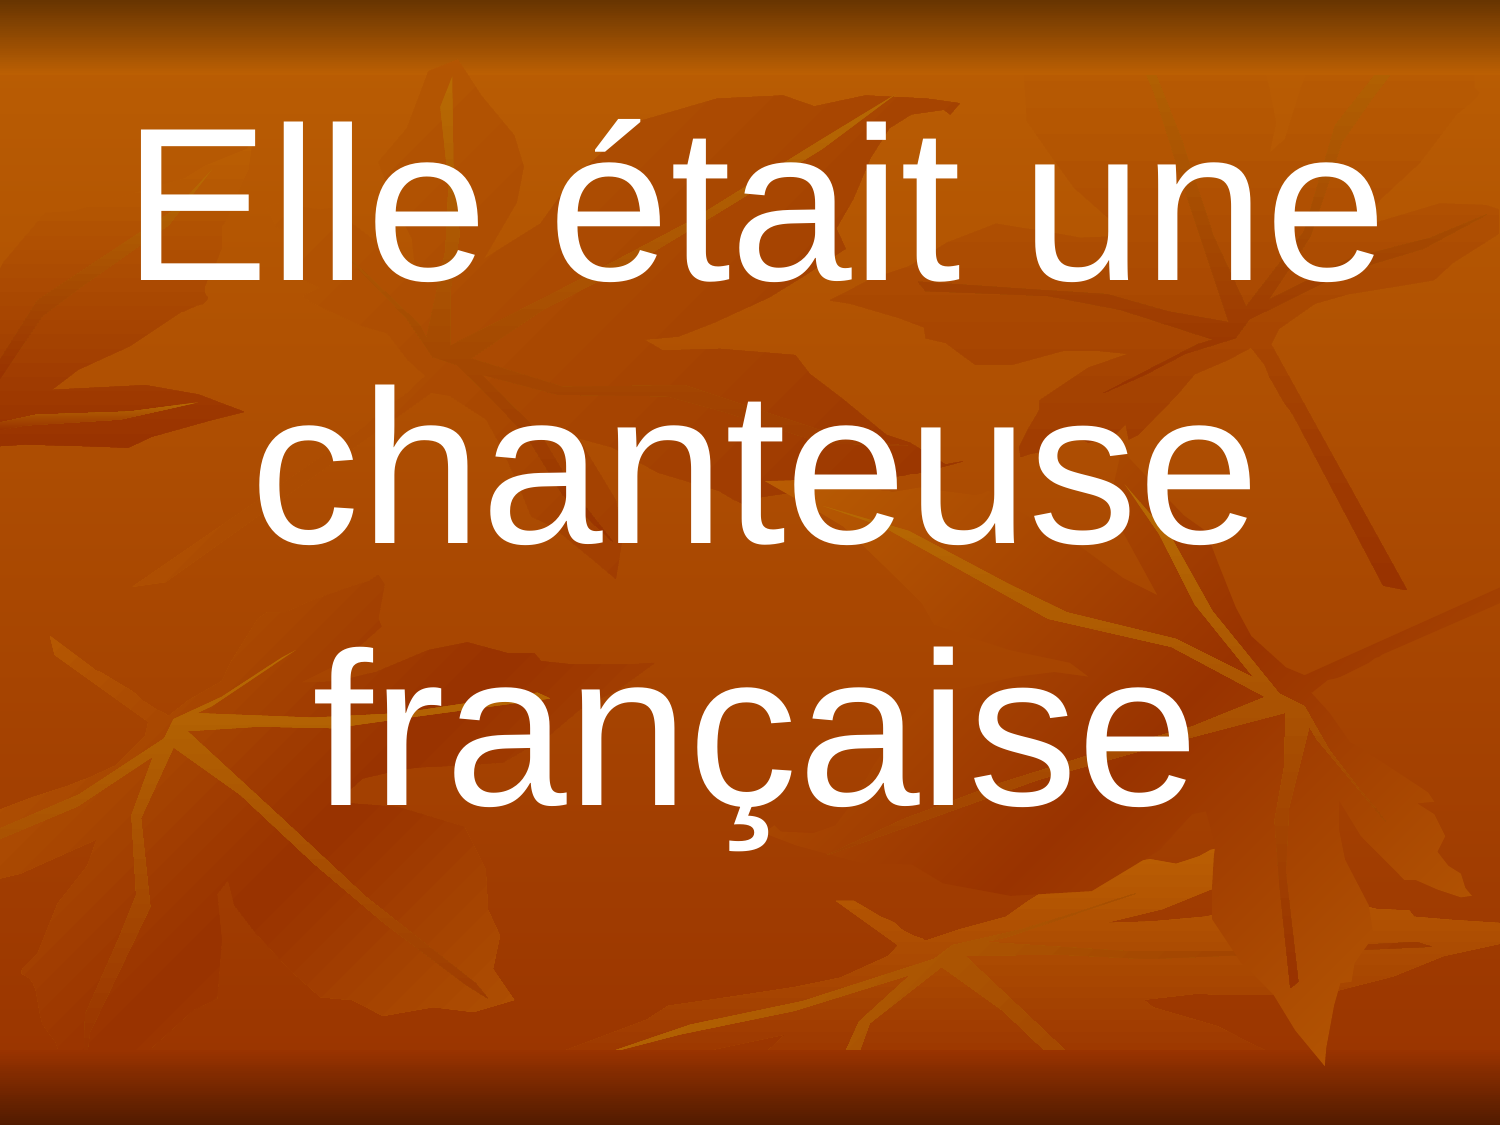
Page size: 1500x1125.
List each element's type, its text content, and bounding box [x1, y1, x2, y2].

text_box Elle était une chanteuse française [53, 54, 1459, 857]
